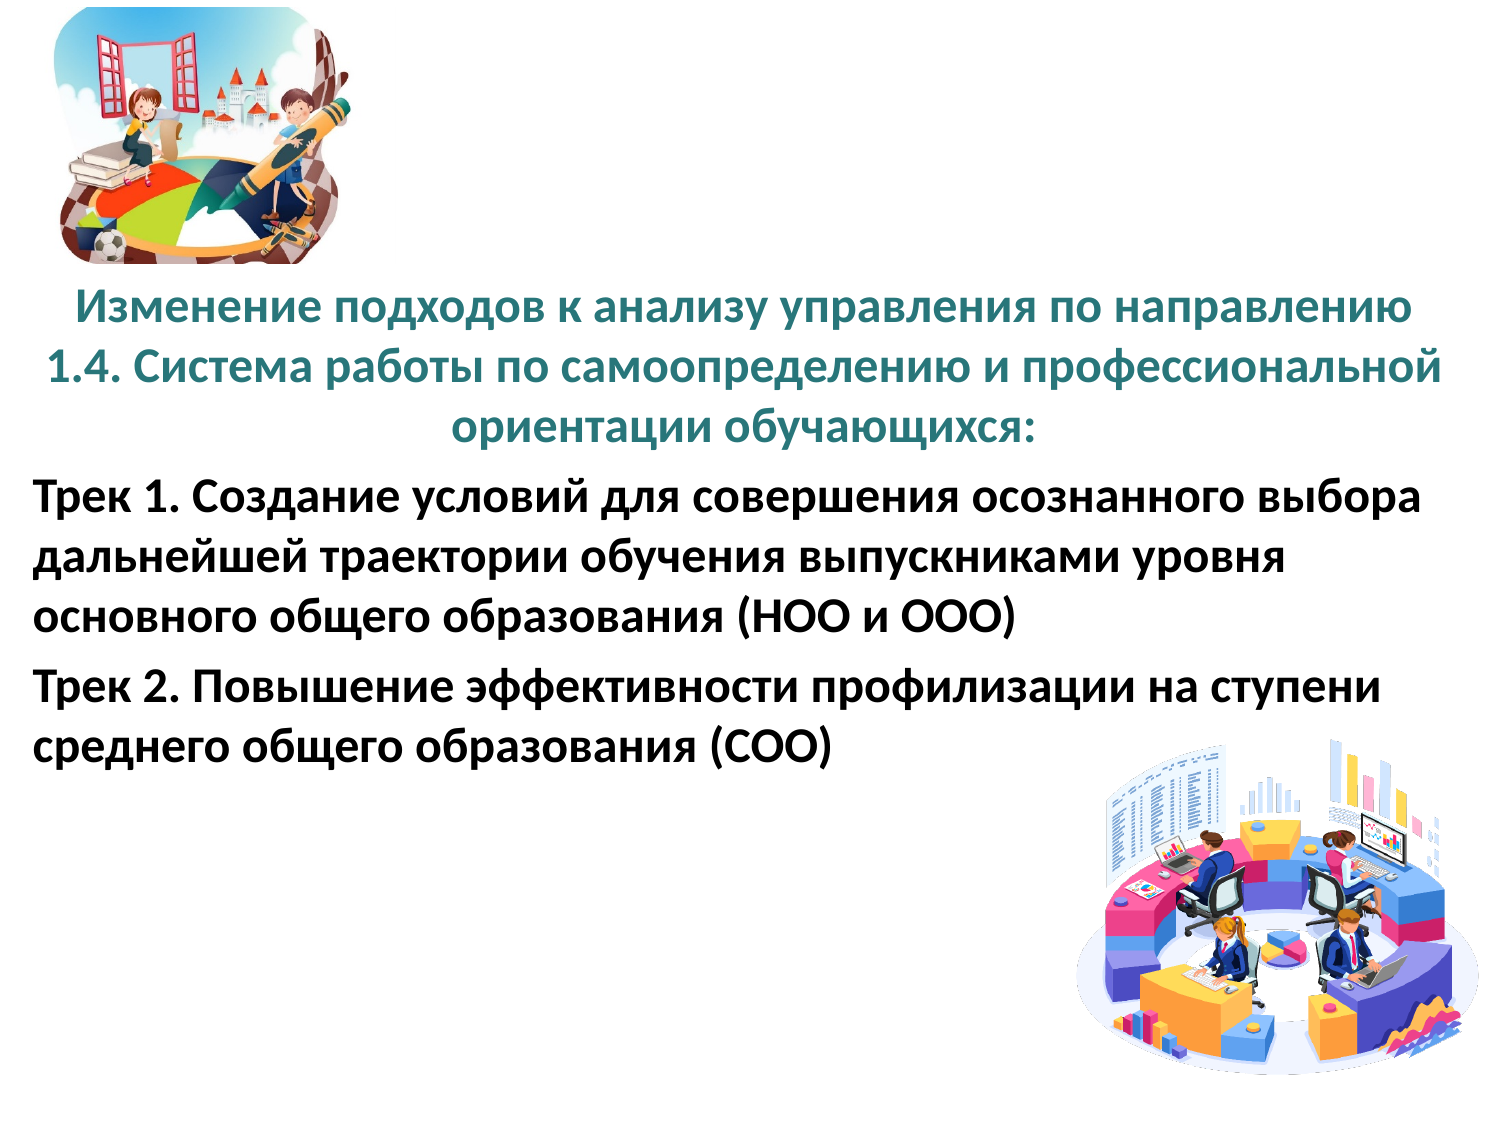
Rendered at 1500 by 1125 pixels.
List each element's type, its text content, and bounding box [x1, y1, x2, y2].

list Изменение подходов к анализу управления по направлению 1.4. Система работы по самоопределению и профессиональной ориентации обучающихся: Трек 1. Создание условий для совершения осознанного выбора дальнейшей траектории обучения выпускниками уровня основного общего образования (НОО и ООО) Трек 2. Повышение эффективности профилизации на ступени среднего общего образования (СОО) [17, 54, 1471, 1059]
picture [0, 7, 396, 264]
picture [1068, 724, 1484, 1090]
